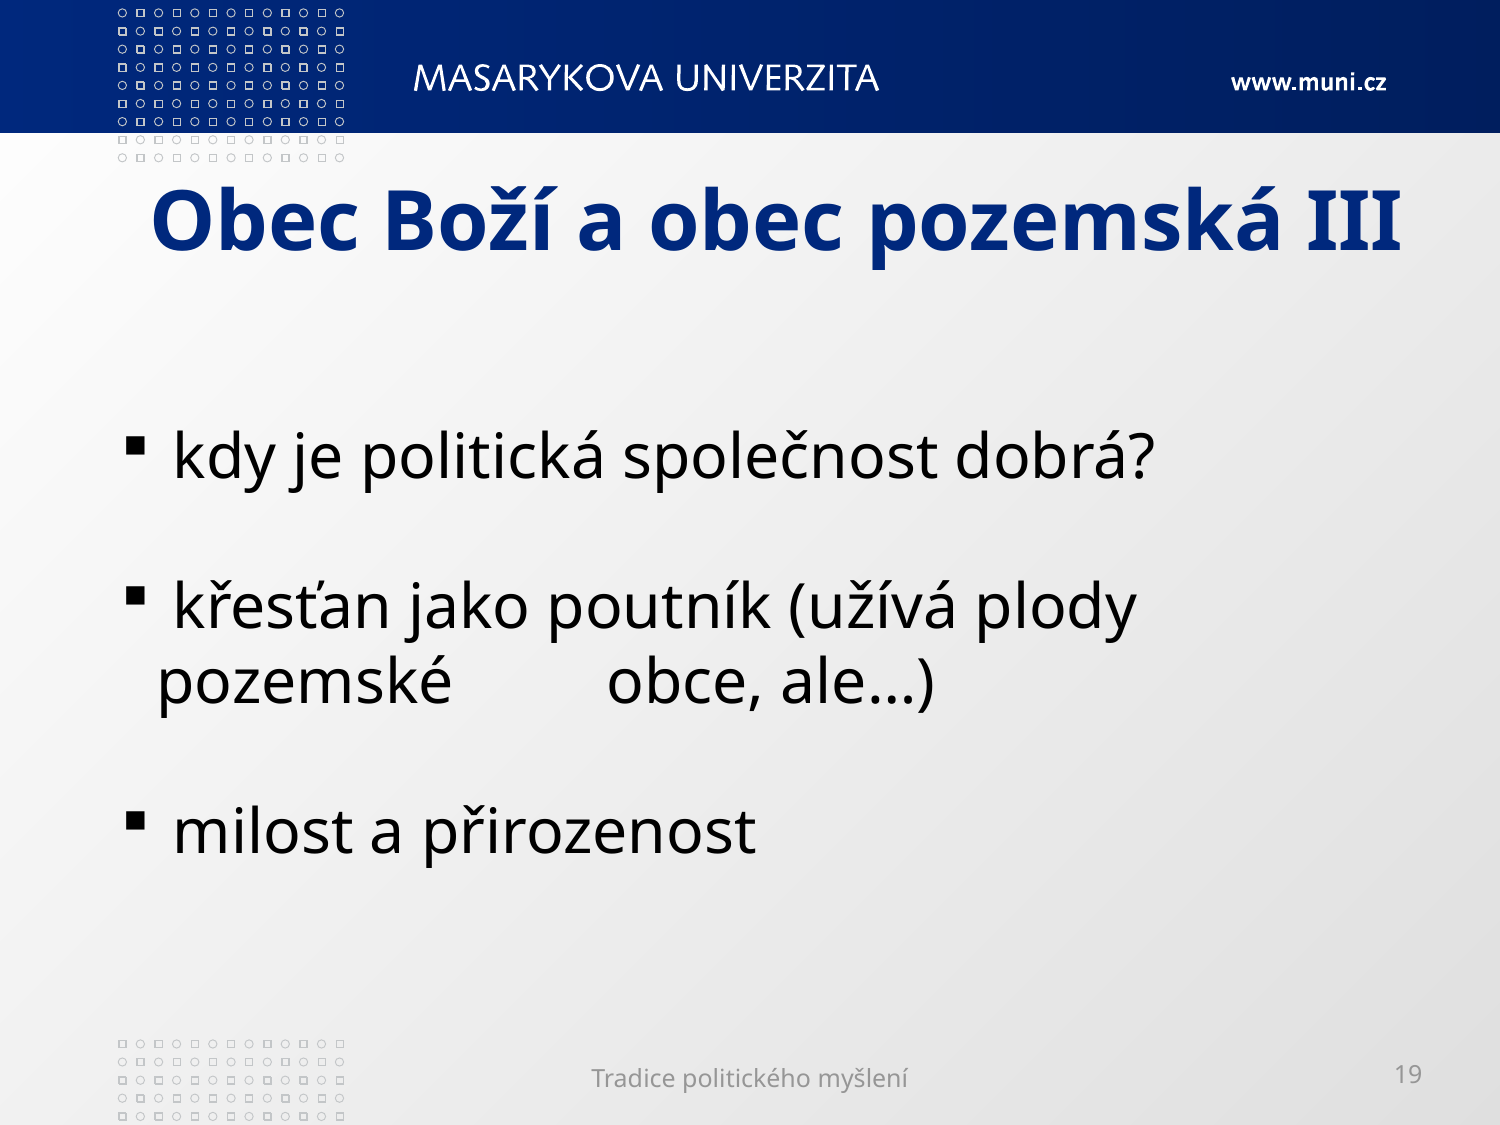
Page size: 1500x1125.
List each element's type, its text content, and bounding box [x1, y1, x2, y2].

text_box kdy je politická společnost dobrá? křesťan jako poutník (užívá plody pozemské obce, ale…) milost a přirozenost [106, 408, 1438, 874]
footer Tradice politického myšlení [419, 1024, 1081, 1101]
slide_number 19 [1124, 1024, 1438, 1101]
title Obec Boží a obec pozemská III [131, 138, 1423, 276]
